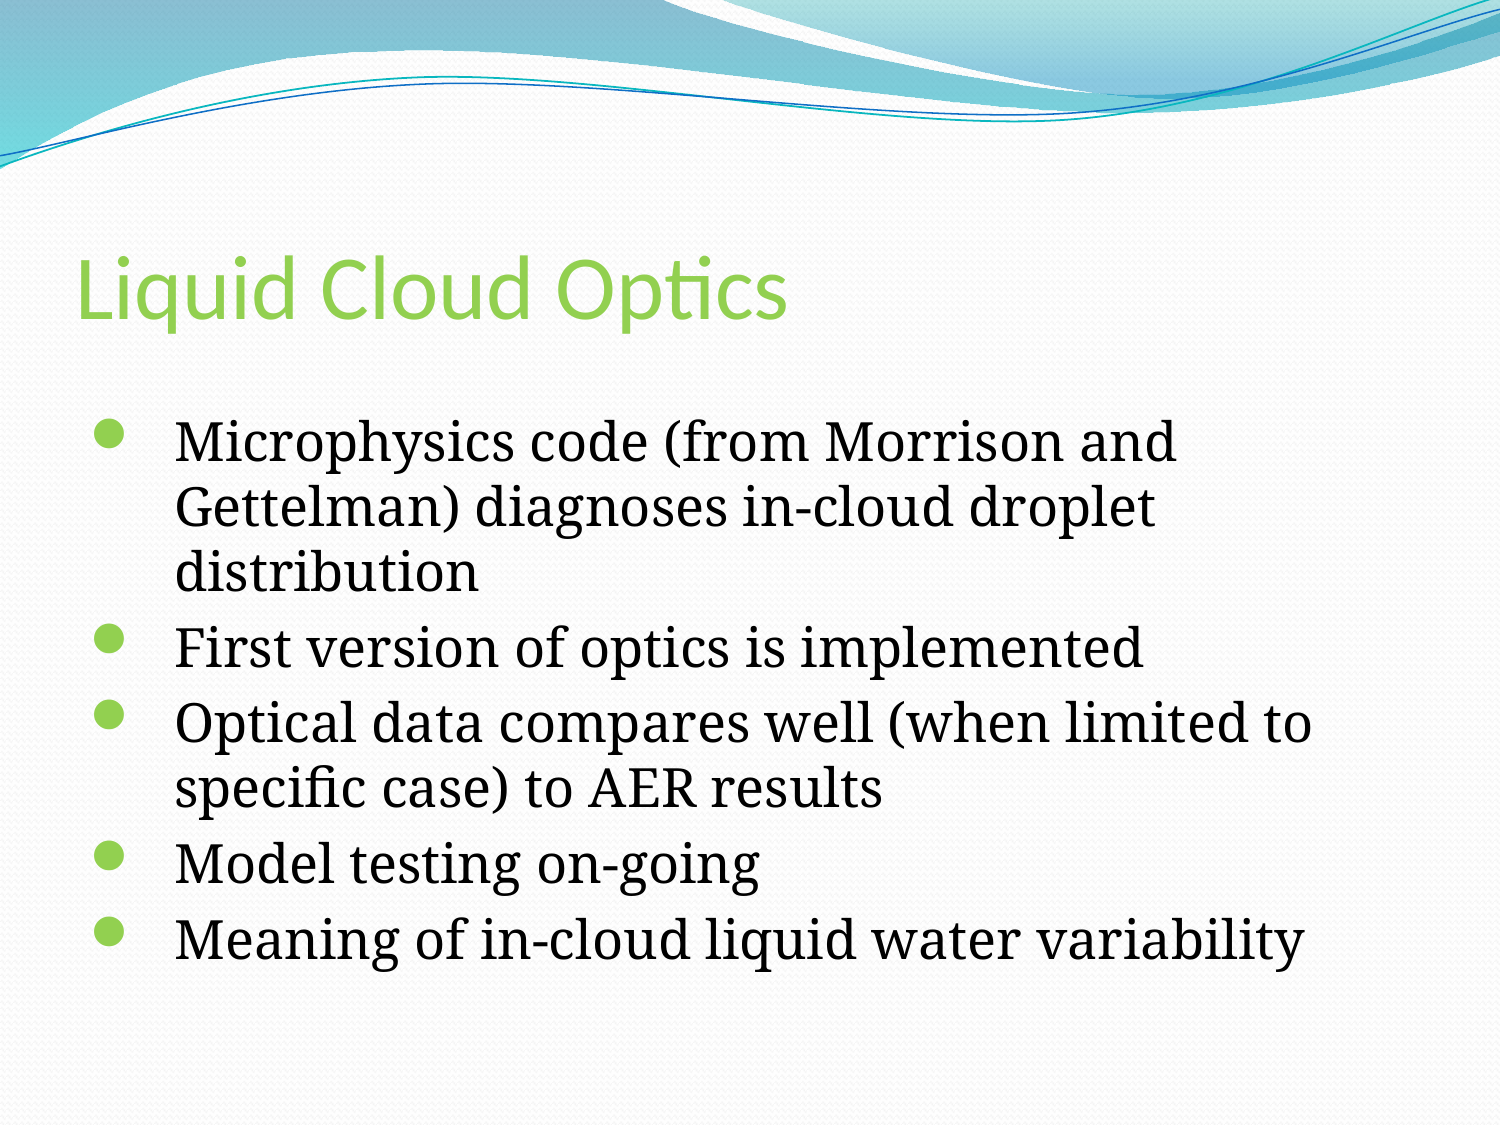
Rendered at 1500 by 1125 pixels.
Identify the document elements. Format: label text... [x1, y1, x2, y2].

list Microphysics code (from Morrison and Gettelman) diagnoses in-cloud droplet distribution First version of optics is implemented Optical data compares well (when limited to specific case) to AER results Model testing on-going Meaning of in-cloud liquid water variability [75, 399, 1425, 1038]
title Liquid Cloud Optics [75, 162, 1425, 338]
